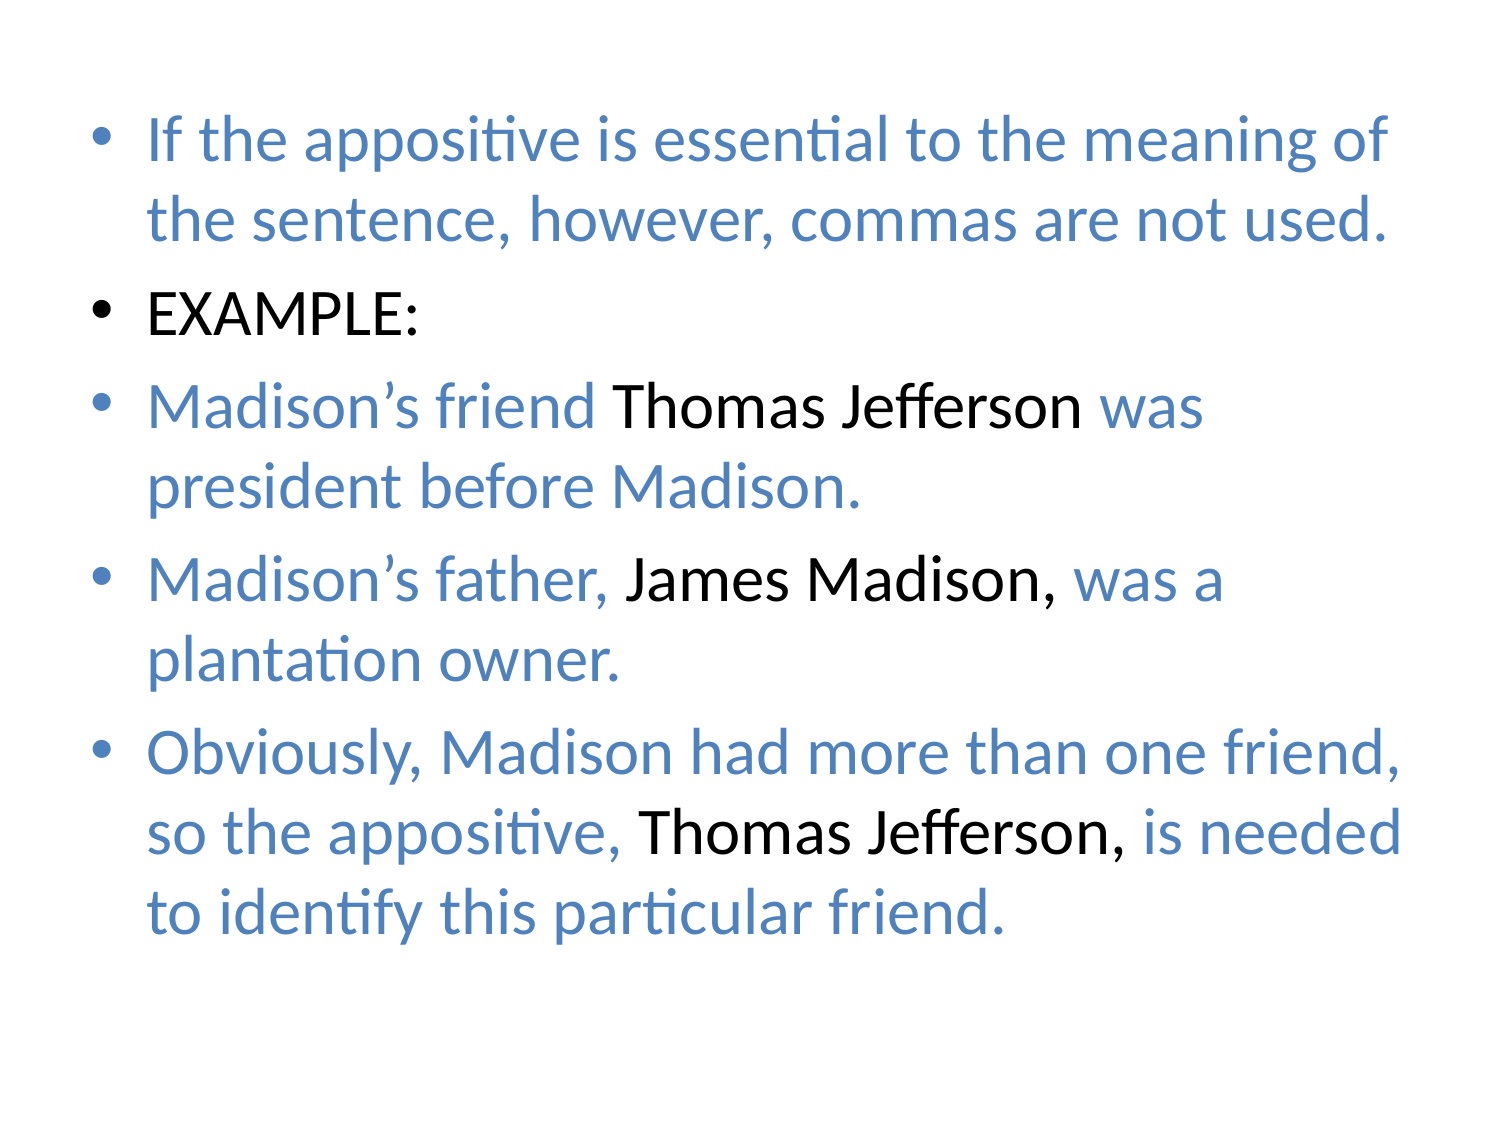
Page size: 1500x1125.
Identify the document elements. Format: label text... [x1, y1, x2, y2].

list If the appositive is essential to the meaning of the sentence, however, commas are not used. EXAMPLE: Madison’s friend Thomas Jefferson was president before Madison. Madison’s father, James Madison, was a plantation owner. Obviously, Madison had more than one friend, so the appositive, Thomas Jefferson, is needed to identify this particular friend. [75, 87, 1425, 1050]
